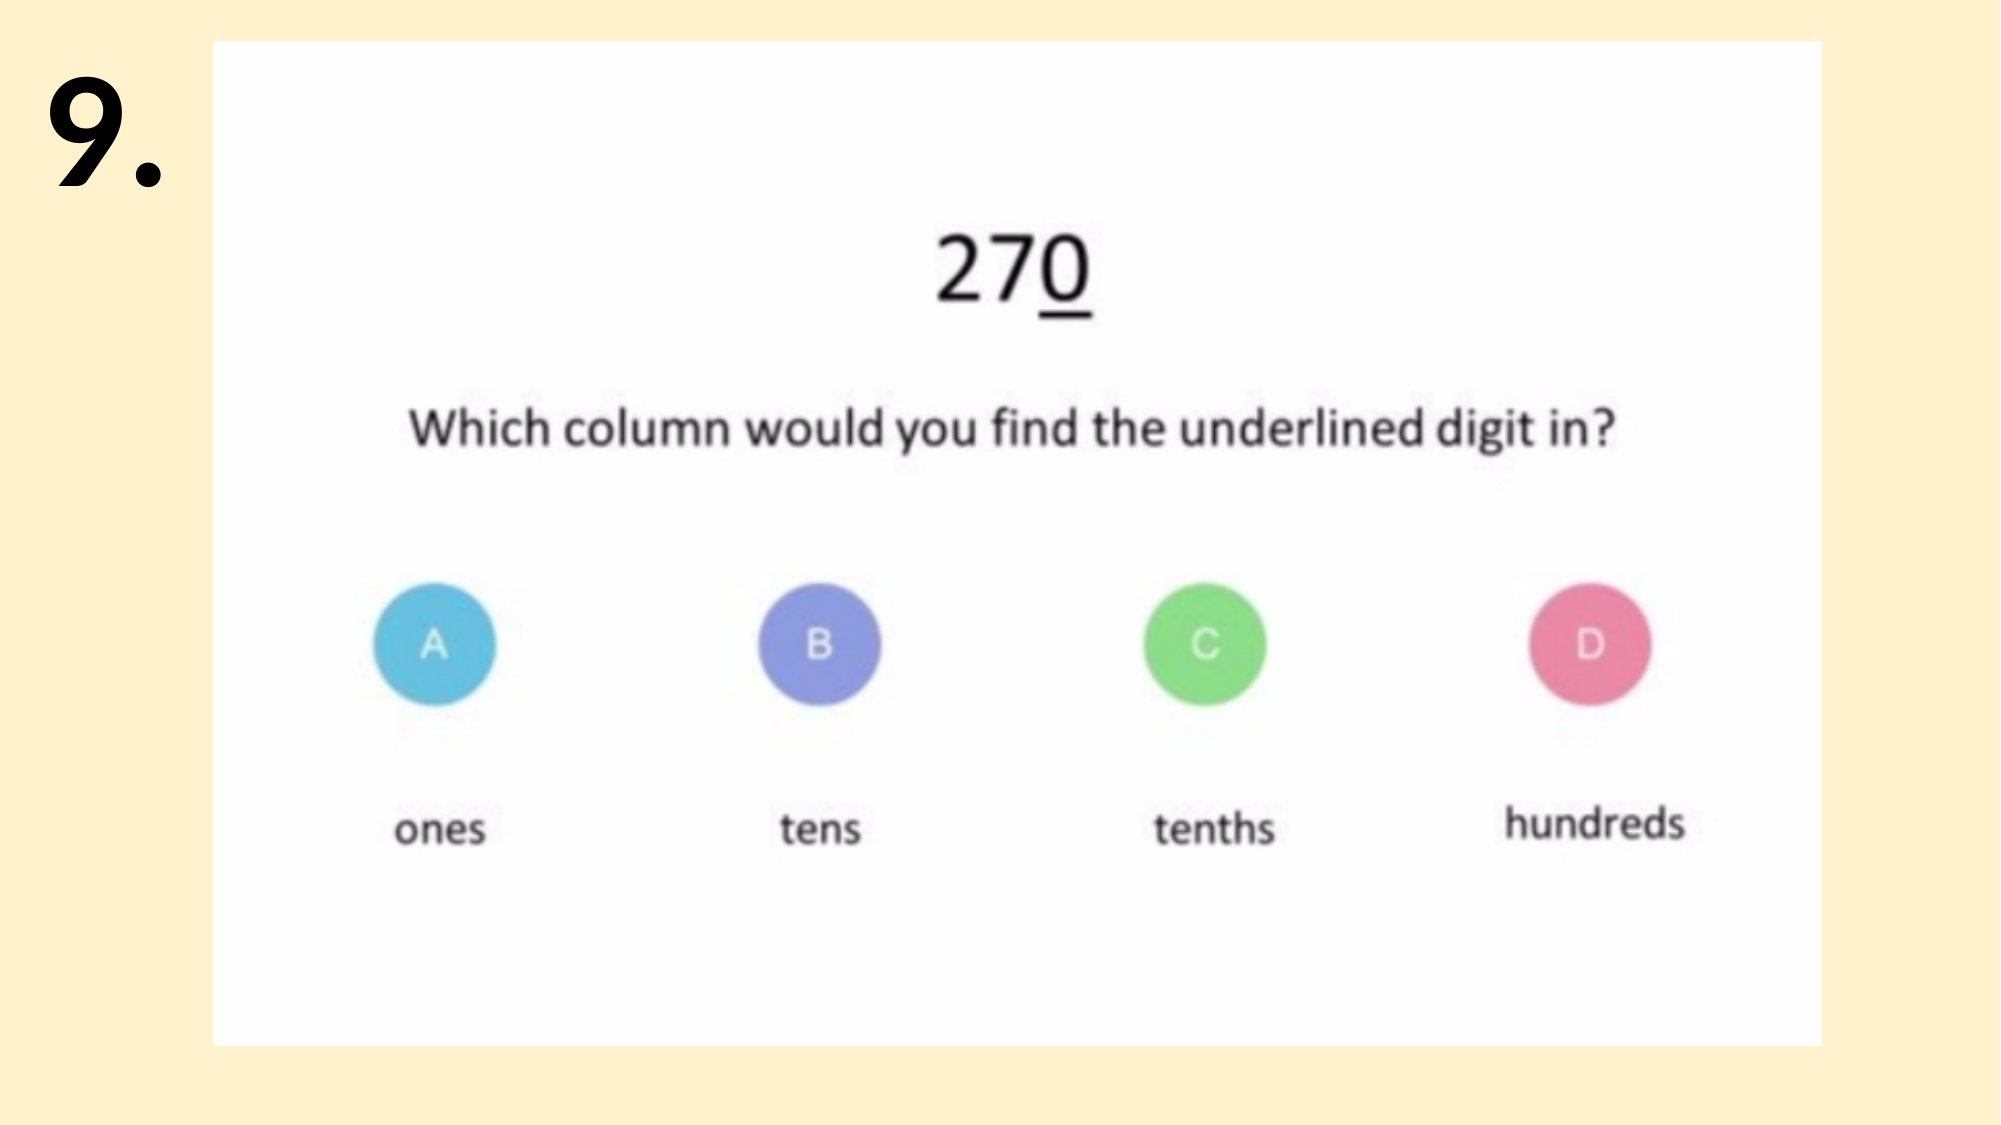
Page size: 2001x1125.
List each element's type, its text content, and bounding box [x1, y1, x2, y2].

text_box 9. [26, 12, 188, 228]
picture [213, 41, 1822, 1046]
